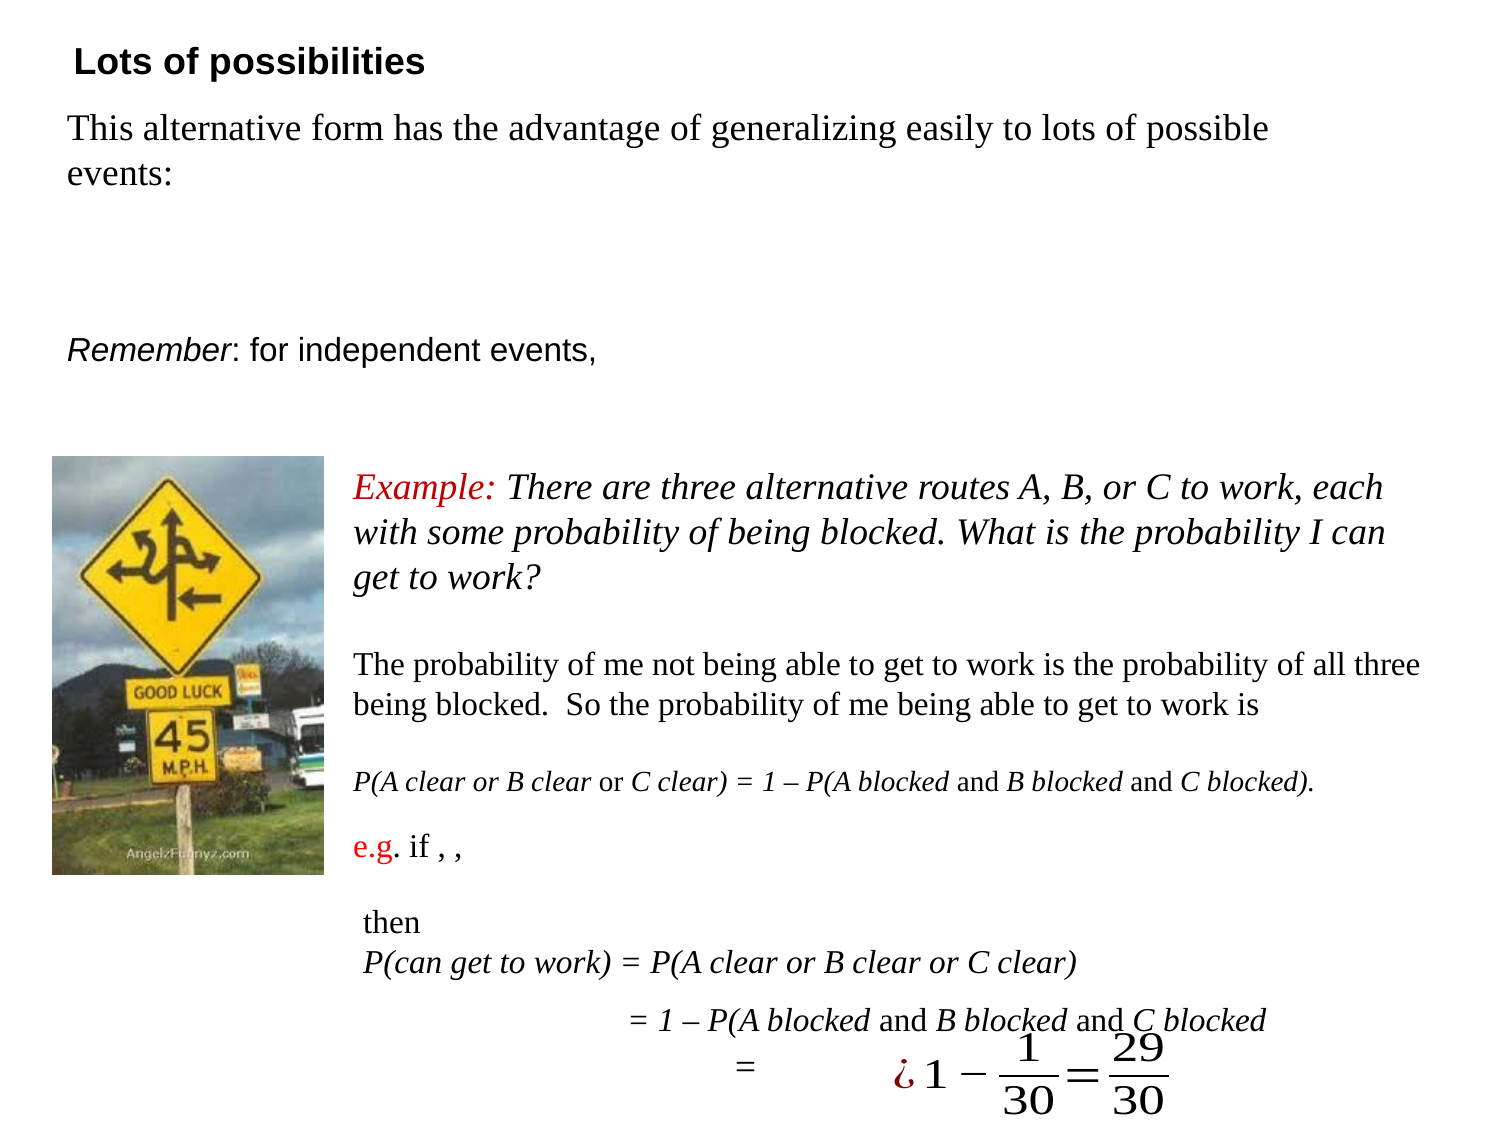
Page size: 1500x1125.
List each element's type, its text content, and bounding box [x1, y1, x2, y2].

text_box Lots of possibilities [58, 29, 442, 90]
text_box then P(can get to work) = P(A clear or B clear or C clear) [348, 892, 1500, 988]
text_box = 1 – P(A blocked and B blocked and C blocked [612, 990, 1282, 1046]
picture [51, 455, 324, 876]
